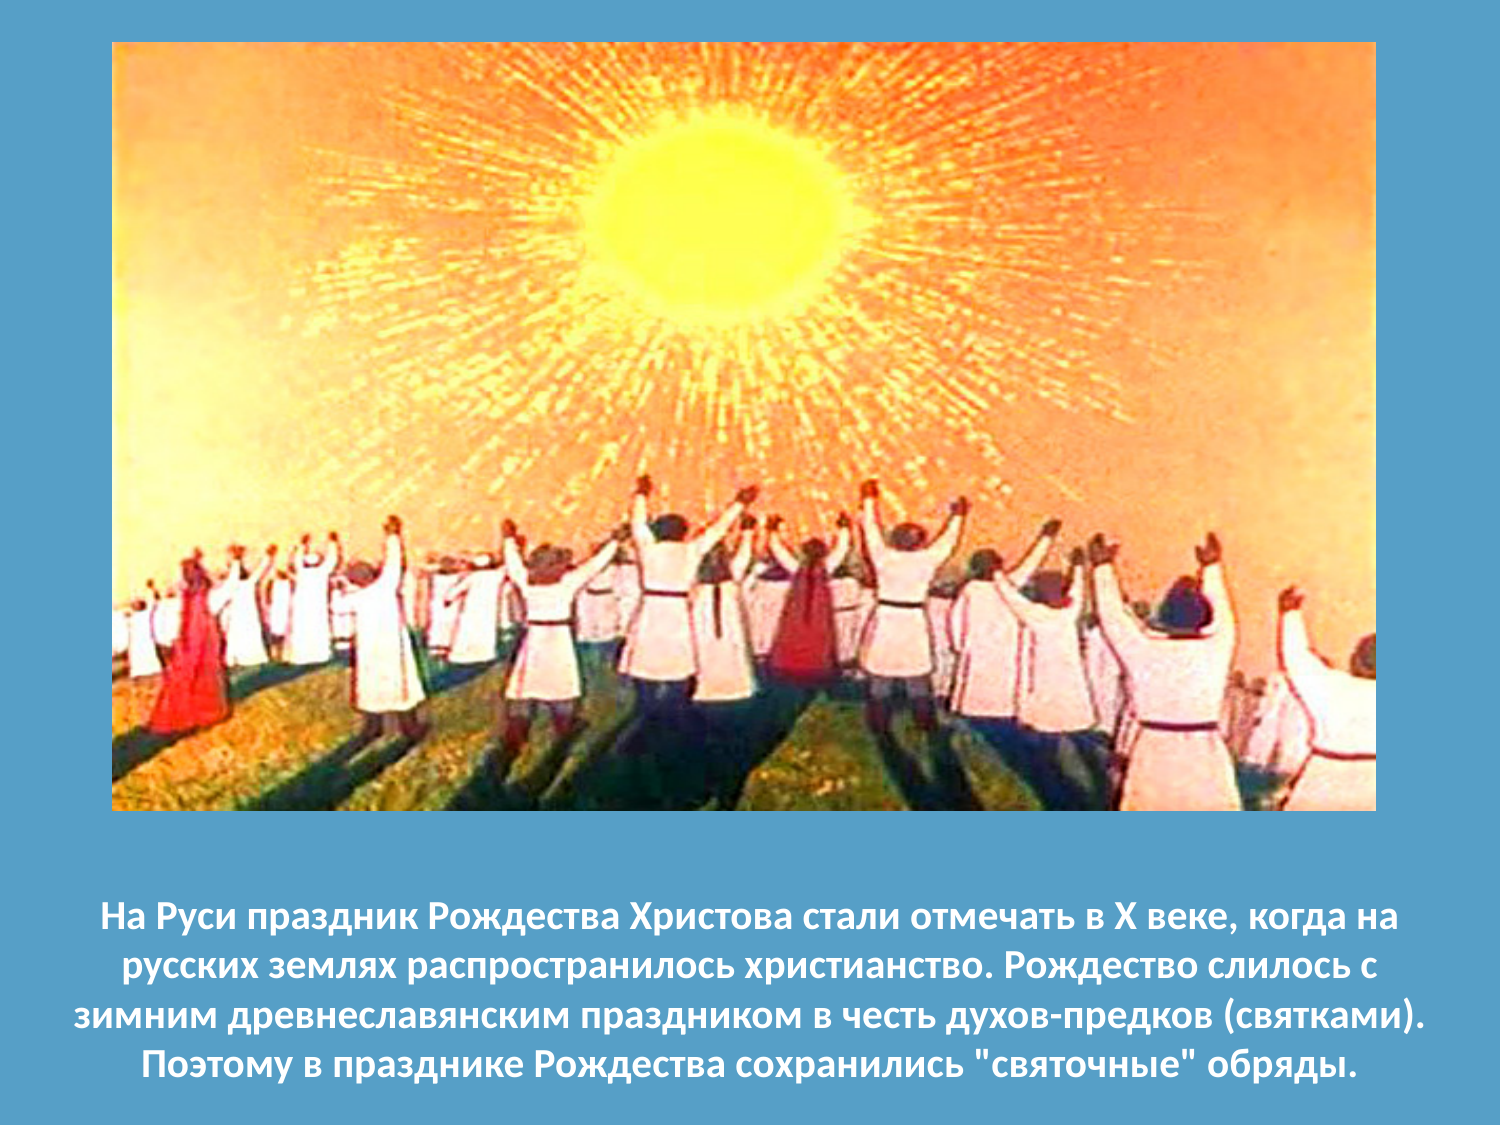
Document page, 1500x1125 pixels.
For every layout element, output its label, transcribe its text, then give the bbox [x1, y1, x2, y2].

subtitle На Руси праздник Рождества Христова стали отмечать в X веке, когда на русских землях распространилось христианство. Рождество слилось с зимним древнеславянским праздником в честь духов-предков (святками). Поэтому в празднике Рождества сохранились "святочные" обряды. [40, 822, 1460, 1095]
picture [111, 42, 1377, 812]
